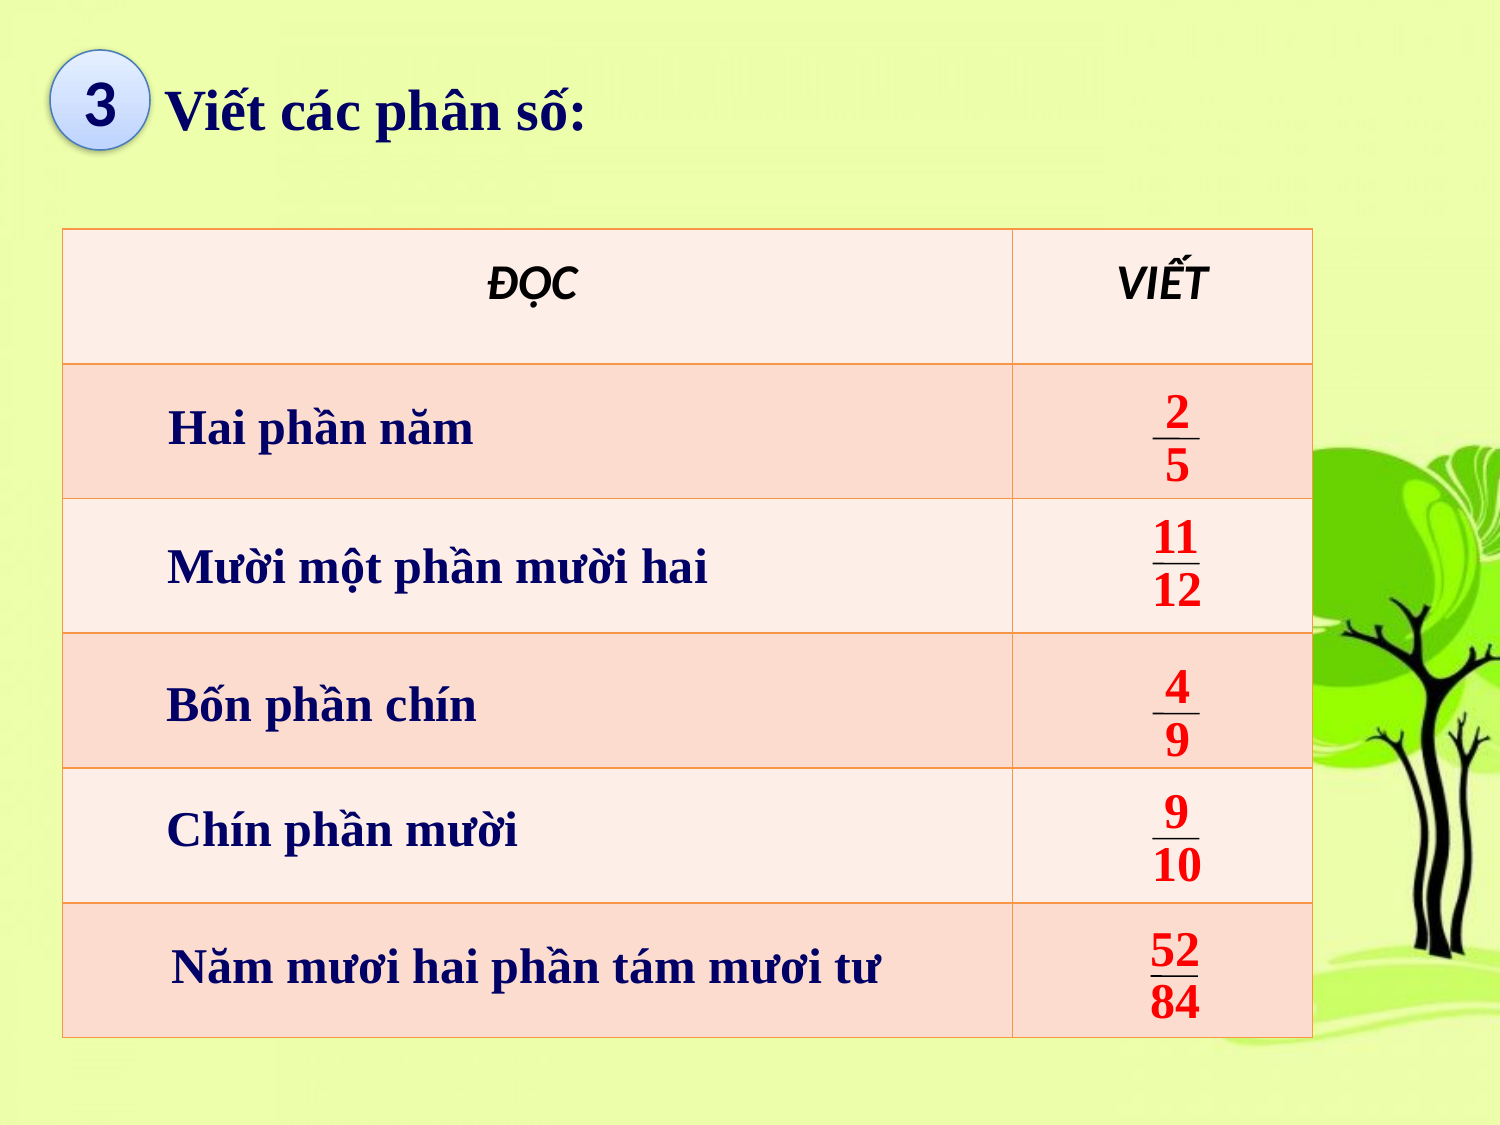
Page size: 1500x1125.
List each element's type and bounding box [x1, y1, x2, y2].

text_box [1137, 646, 1207, 770]
text_box [1137, 771, 1219, 901]
text_box [1135, 908, 1263, 1038]
text_box [1137, 371, 1207, 495]
picture [0, 0, 1500, 1125]
text_box [1137, 496, 1251, 626]
